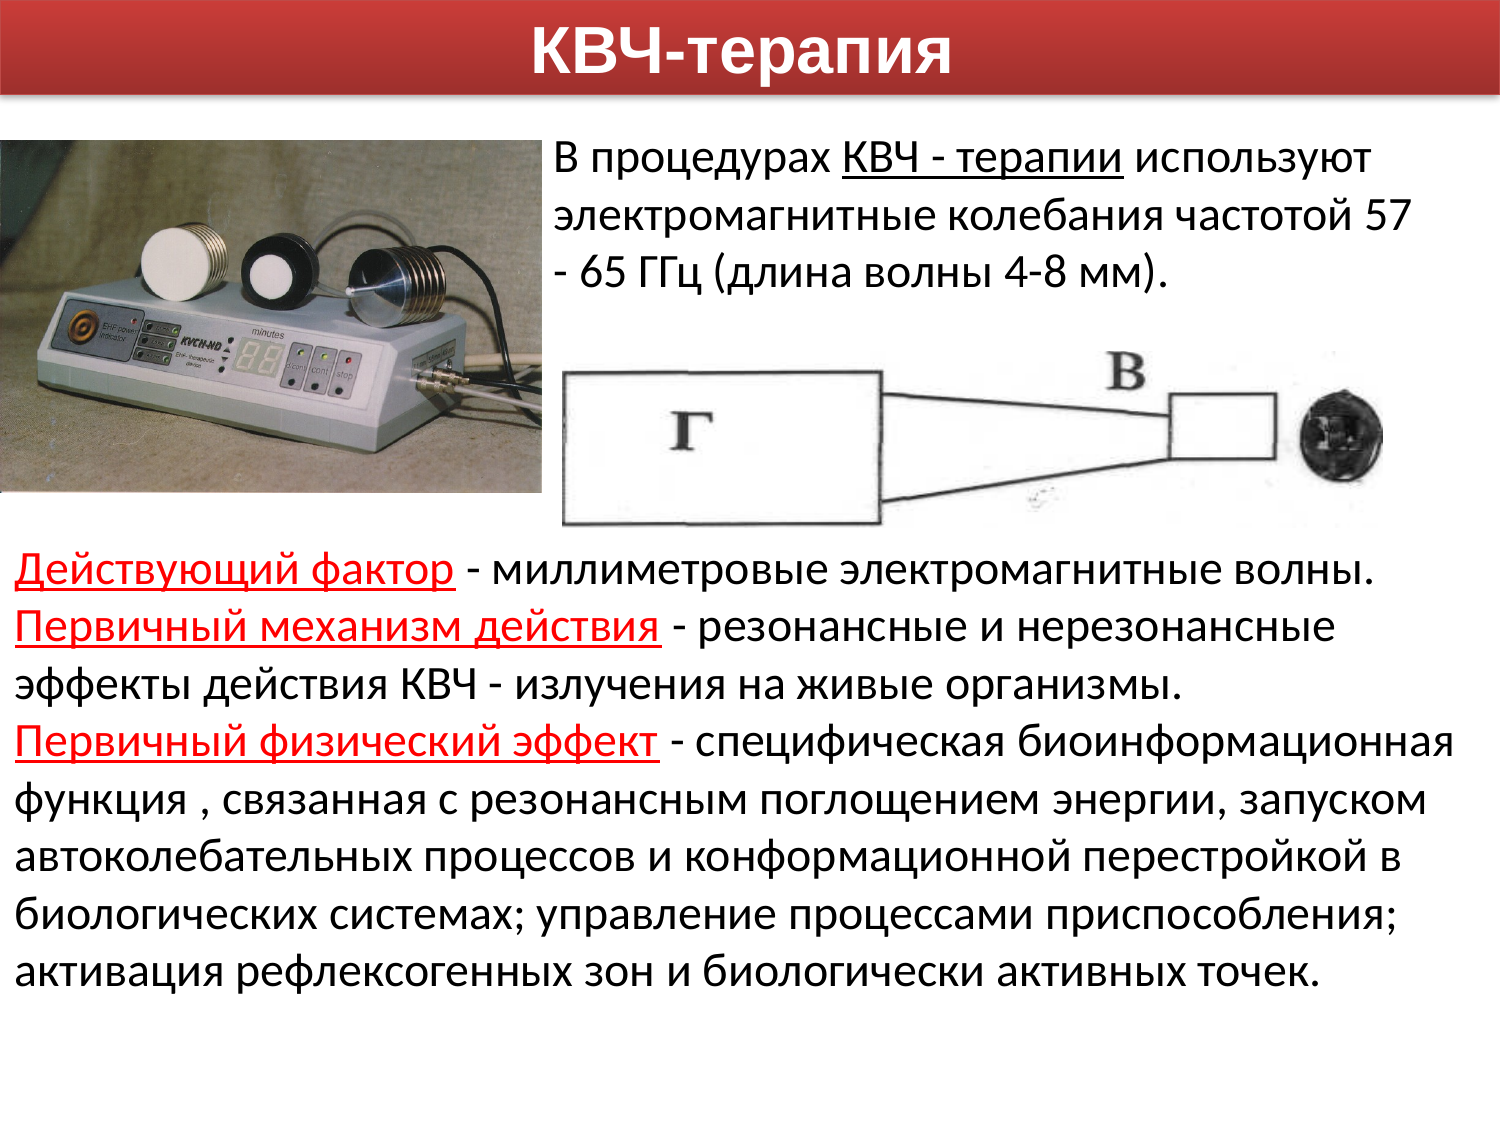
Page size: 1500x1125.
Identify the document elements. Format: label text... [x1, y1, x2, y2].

text_box КВЧ-терапия [0, 0, 1500, 95]
picture [0, 140, 542, 493]
picture [562, 351, 1384, 528]
text_box Действующий фактор - миллиметровые электромагнитные волны. Первичный механизм действия - резонансные и нерезонансные эффекты действия КВЧ - излучения на живые организмы. Первичный физический эффект - специфическая биоинформационная функция , связанная с резонансным поглощением энергии, запуском автоколебательных процессов и конформационной перестройкой в биологических системах; управление процессами приспособления; активация рефлексогенных зон и биологически активных точек. [0, 529, 1500, 1004]
text_box В процедурах КВЧ - терапии используют электромагнитные колебания частотой 57 - 65 ГГц (длина волны 4-8 мм). [538, 117, 1453, 305]
